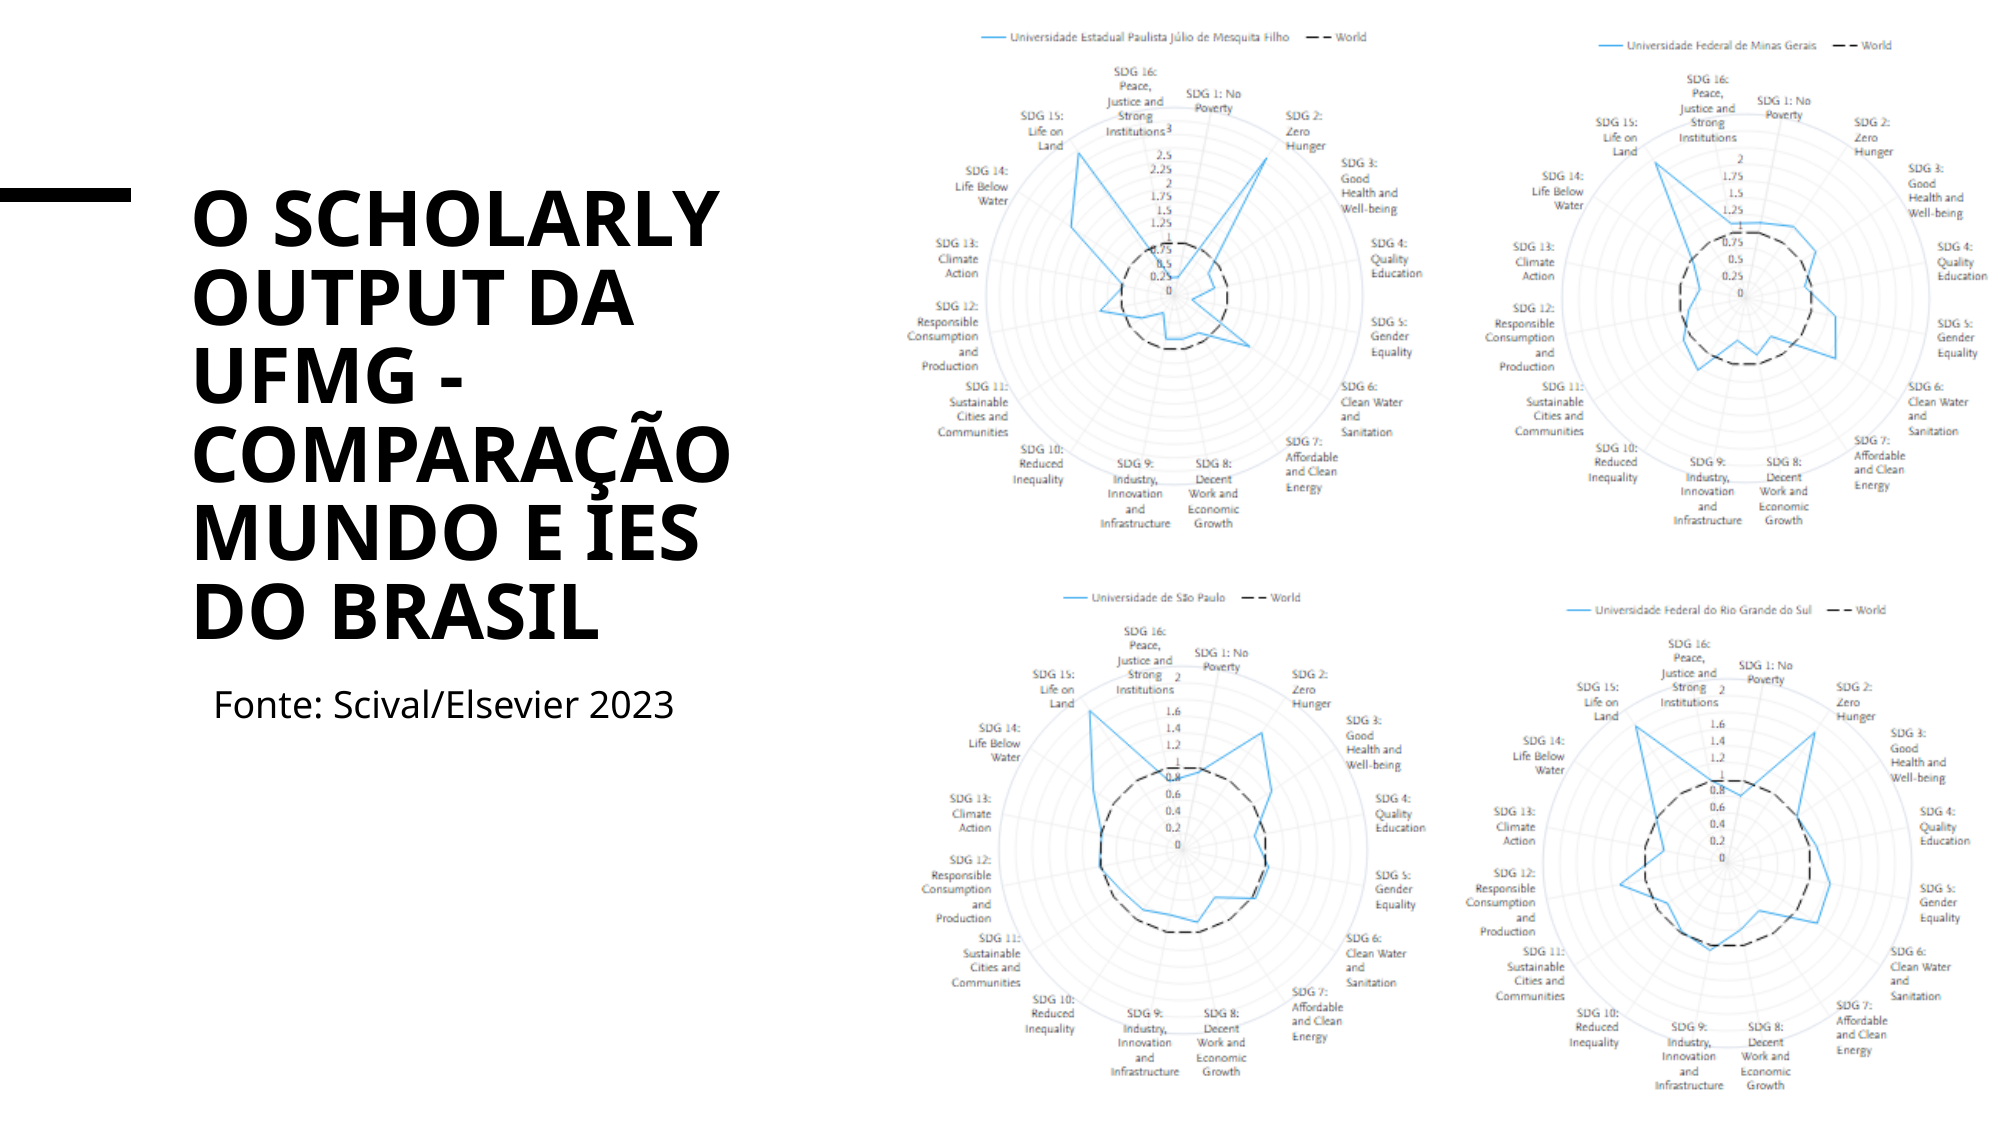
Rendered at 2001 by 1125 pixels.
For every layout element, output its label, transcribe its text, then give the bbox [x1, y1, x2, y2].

text_box Fonte: Scival/Elsevier 2023 [198, 673, 705, 734]
picture [906, 0, 2001, 1125]
text_box [0, 0, 906, 1125]
title O Scholarly Output da UFMG - Comparação Mundo e IES do Brasil [175, 176, 800, 750]
